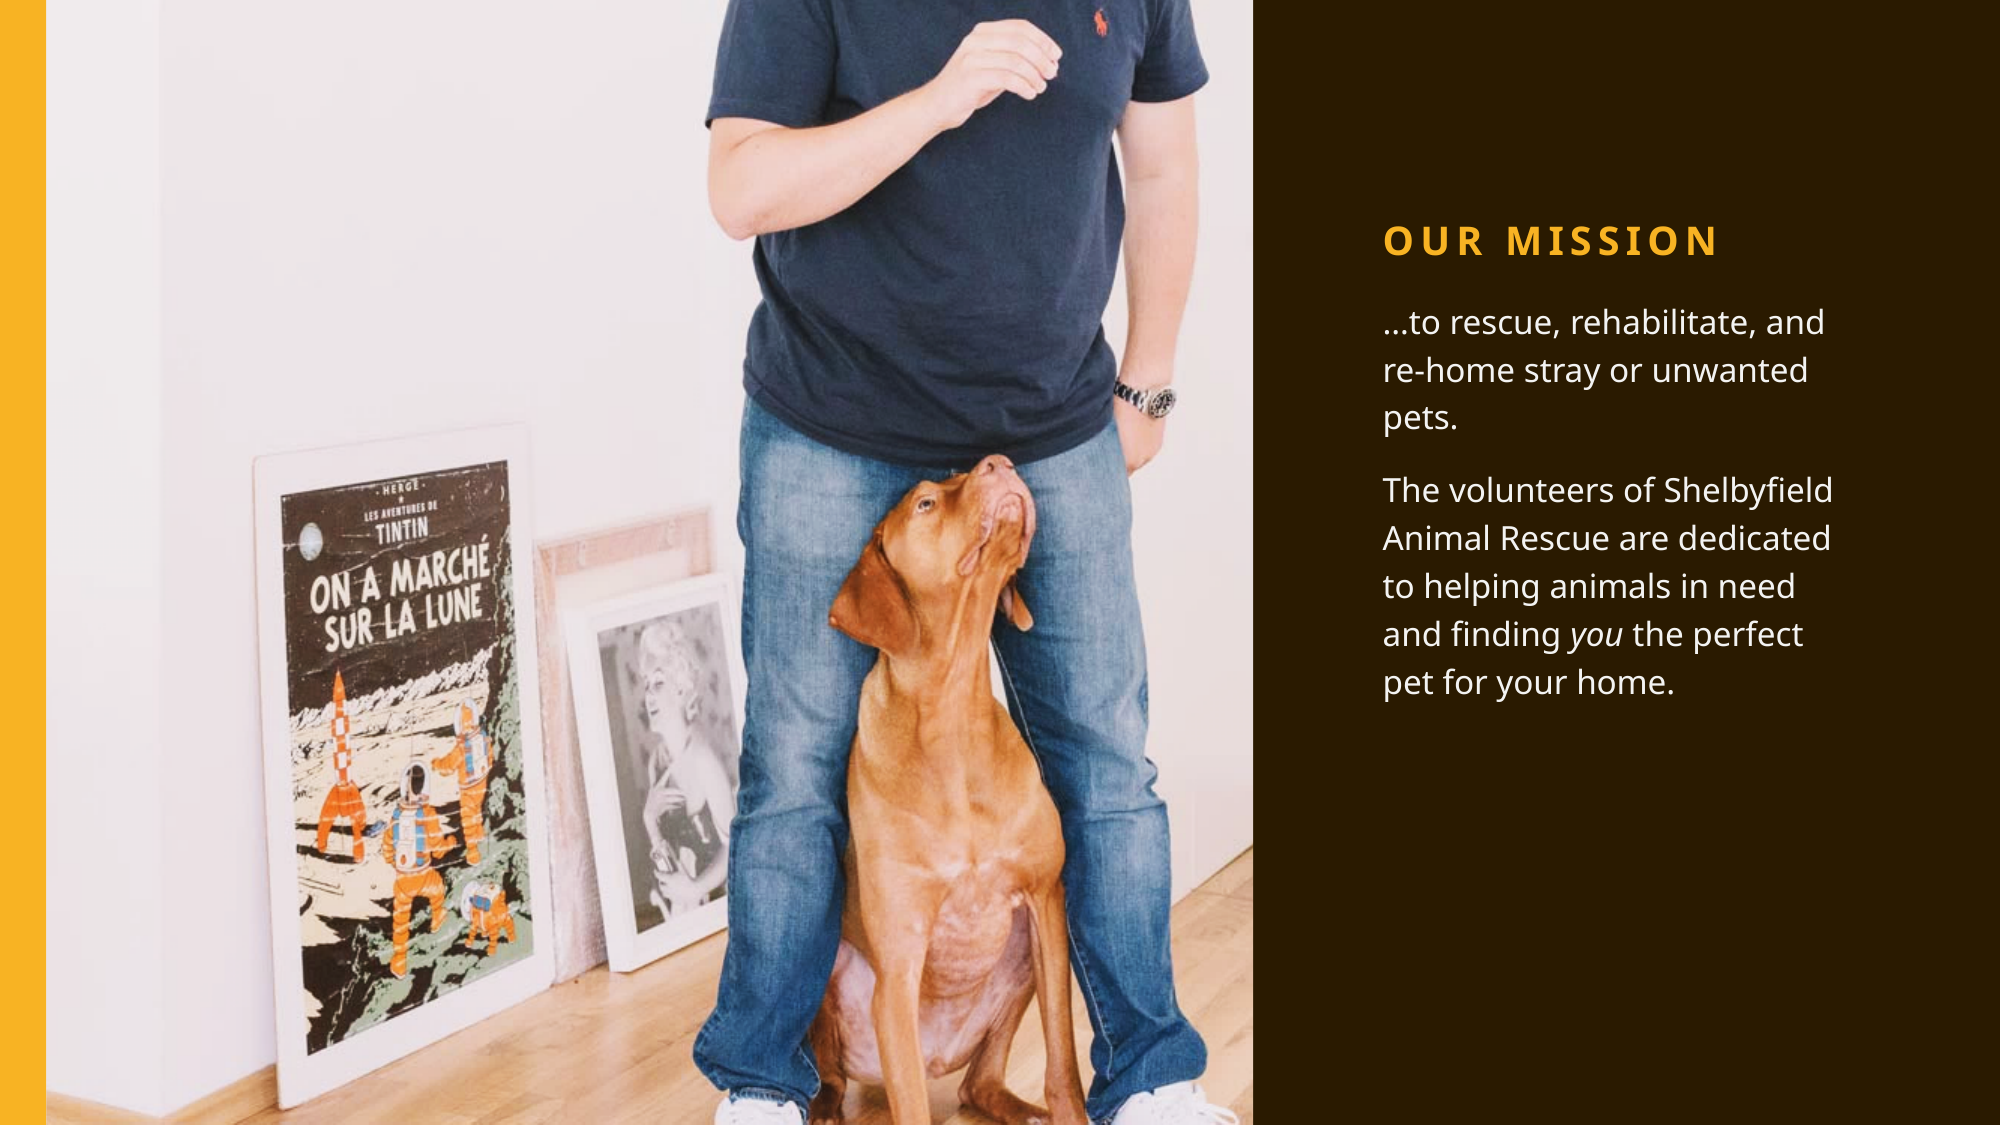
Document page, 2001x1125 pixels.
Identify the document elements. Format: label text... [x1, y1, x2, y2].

list …to rescue, rehabilitate, and re-home stray or unwanted pets. The volunteers of Shelbyfield Animal Rescue are dedicated to helping animals in need and finding you the perfect pet for your home. [1367, 285, 1875, 969]
picture [46, 0, 1254, 1125]
title Our Mission [1367, 75, 1875, 272]
